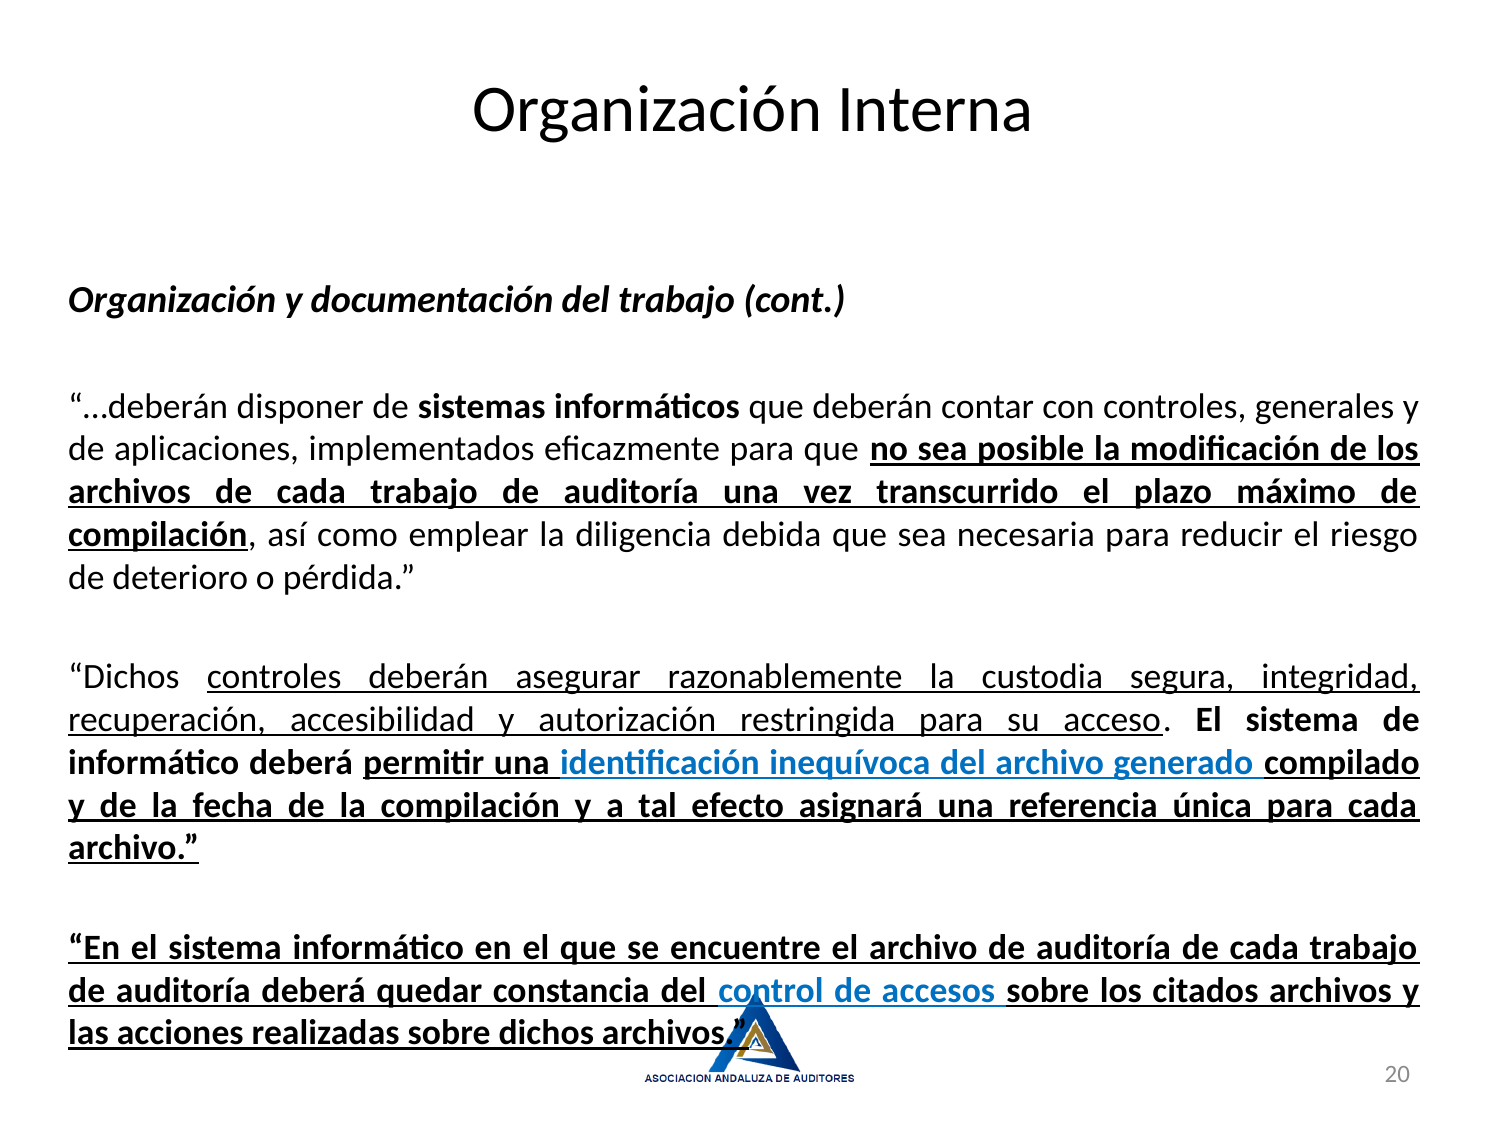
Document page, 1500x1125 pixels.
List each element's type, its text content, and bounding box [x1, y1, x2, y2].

footer [512, 1042, 988, 1103]
text_box Organización Interna [6, 2, 1500, 233]
list Organización y documentación del trabajo (cont.) “…deberán disponer de sistemas informáticos que deberán contar con controles, generales y de aplicaciones, implementados eficazmente para que no sea posible la modificación de los archivos de cada trabajo de auditoría una vez transcurrido el plazo máximo de compilación, así como emplear la diligencia debida que sea necesaria para reducir el riesgo de deterioro o pérdida.” “Dichos controles deberán asegurar razonablemente la custodia segura, integridad, recuperación, accesibilidad y autorización restringida para su acceso. El sistema de informático deberá permitir una identificación inequívoca del archivo generado compilado y de la fecha de la compilación y a tal efecto asignará una referencia única para cada archivo.” “En el sistema informático en el que se encuentre el archivo de auditoría de cada trabajo de auditoría deberá quedar constancia del control de accesos sobre los citados archivos y las acciones realizadas sobre dichos archivos.” [53, 267, 1436, 1071]
text_box [76, 343, 1376, 404]
slide_number 20 [1074, 1042, 1425, 1103]
